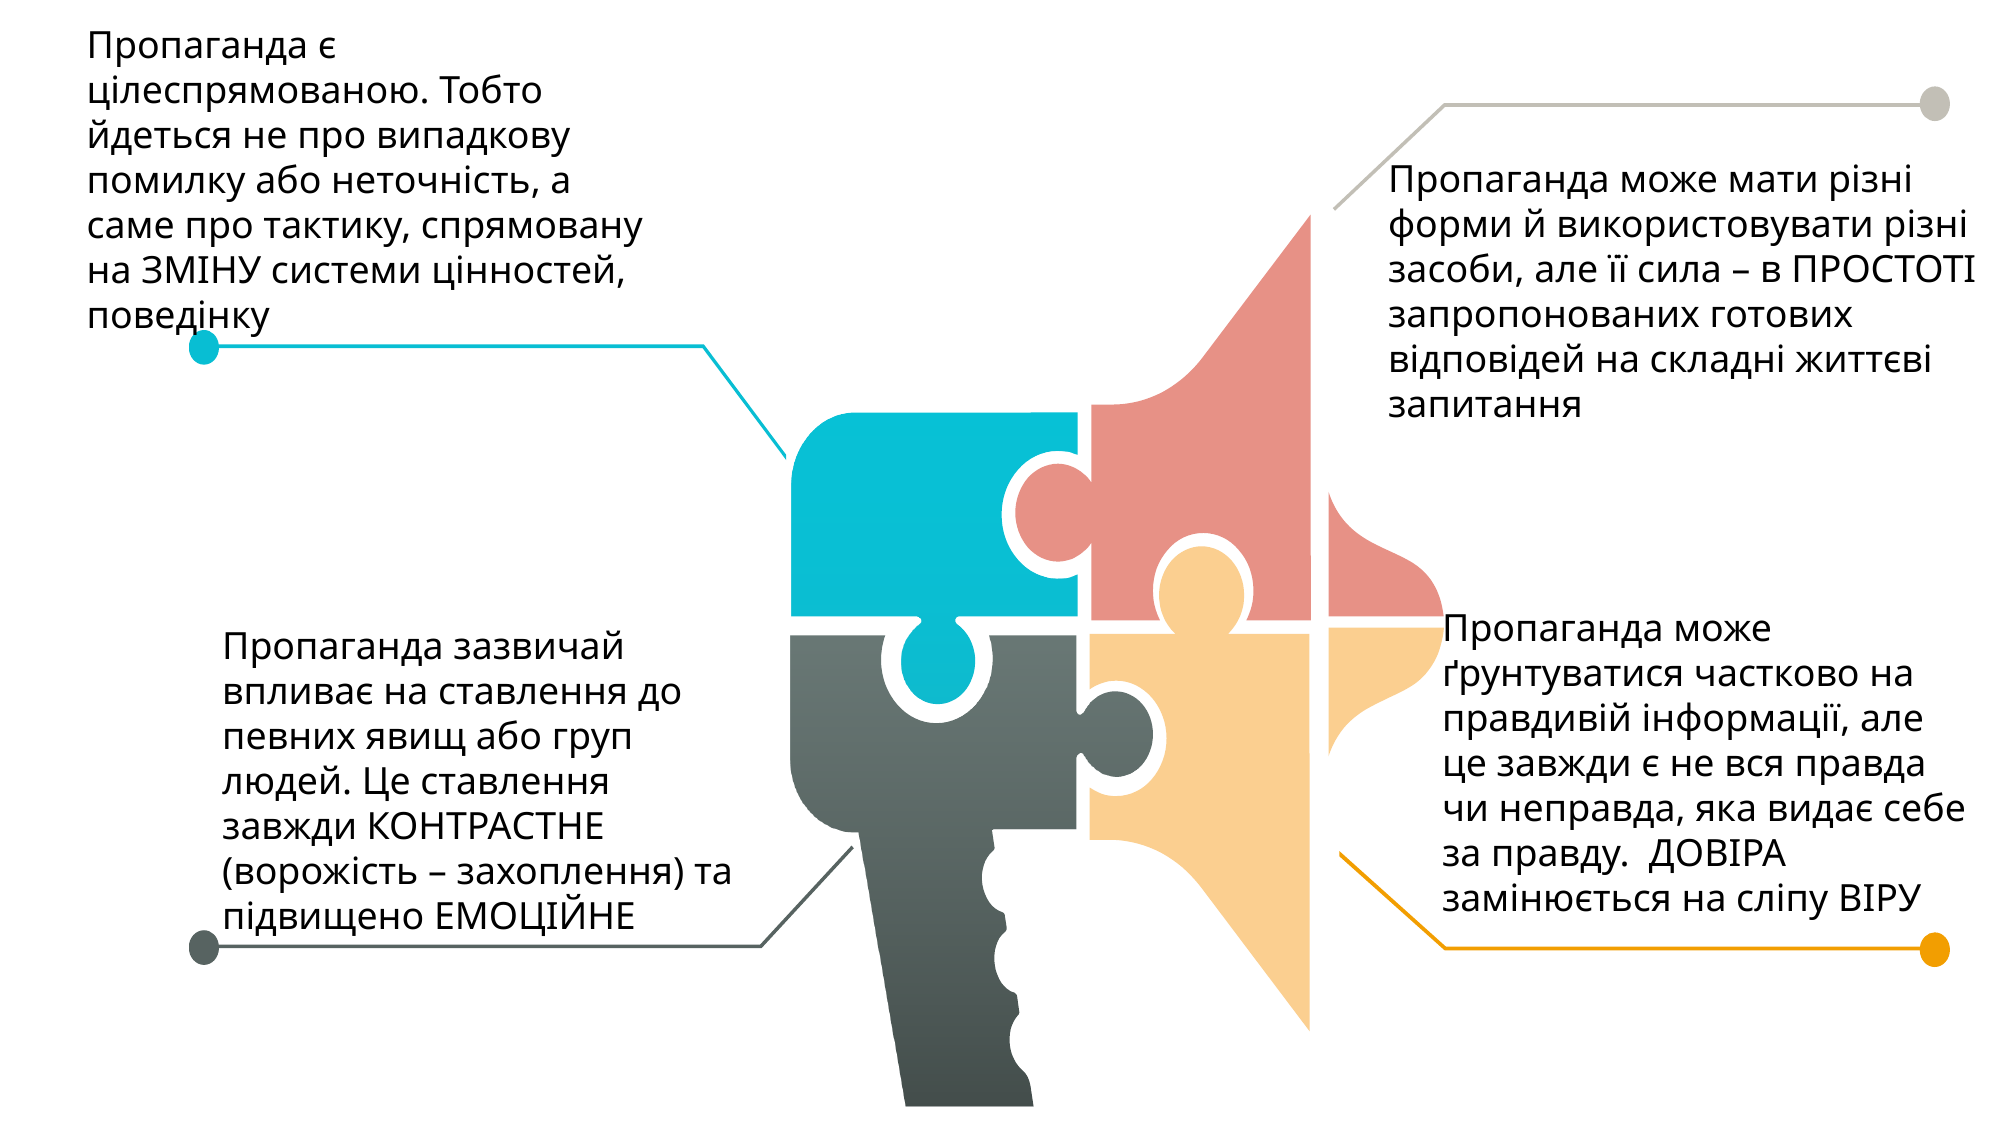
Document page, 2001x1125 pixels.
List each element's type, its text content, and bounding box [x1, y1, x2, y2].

picture [189, 86, 1950, 1107]
text_box Пропаганда є цілеспрямованою. Тобто йдеться не про випадкову помилку або неточність, а саме про тактику, спрямовану на ЗМІНУ системи цінностей, поведінку [71, 13, 679, 344]
text_box Пропаганда може мати різні форми й використовувати різні засоби, але її сила – в ПРОСТОТІ запропонованих готових відповідей на складні життєві запитання [1950, 148, 2000, 433]
text_box Пропаганда може ґрунтуватися частково на правдивій інформації, але це завжди є не вся правда чи неправда, яка видає себе за правду. ДОВІРА замінюється на сліпу ВІРУ [1950, 596, 1986, 927]
